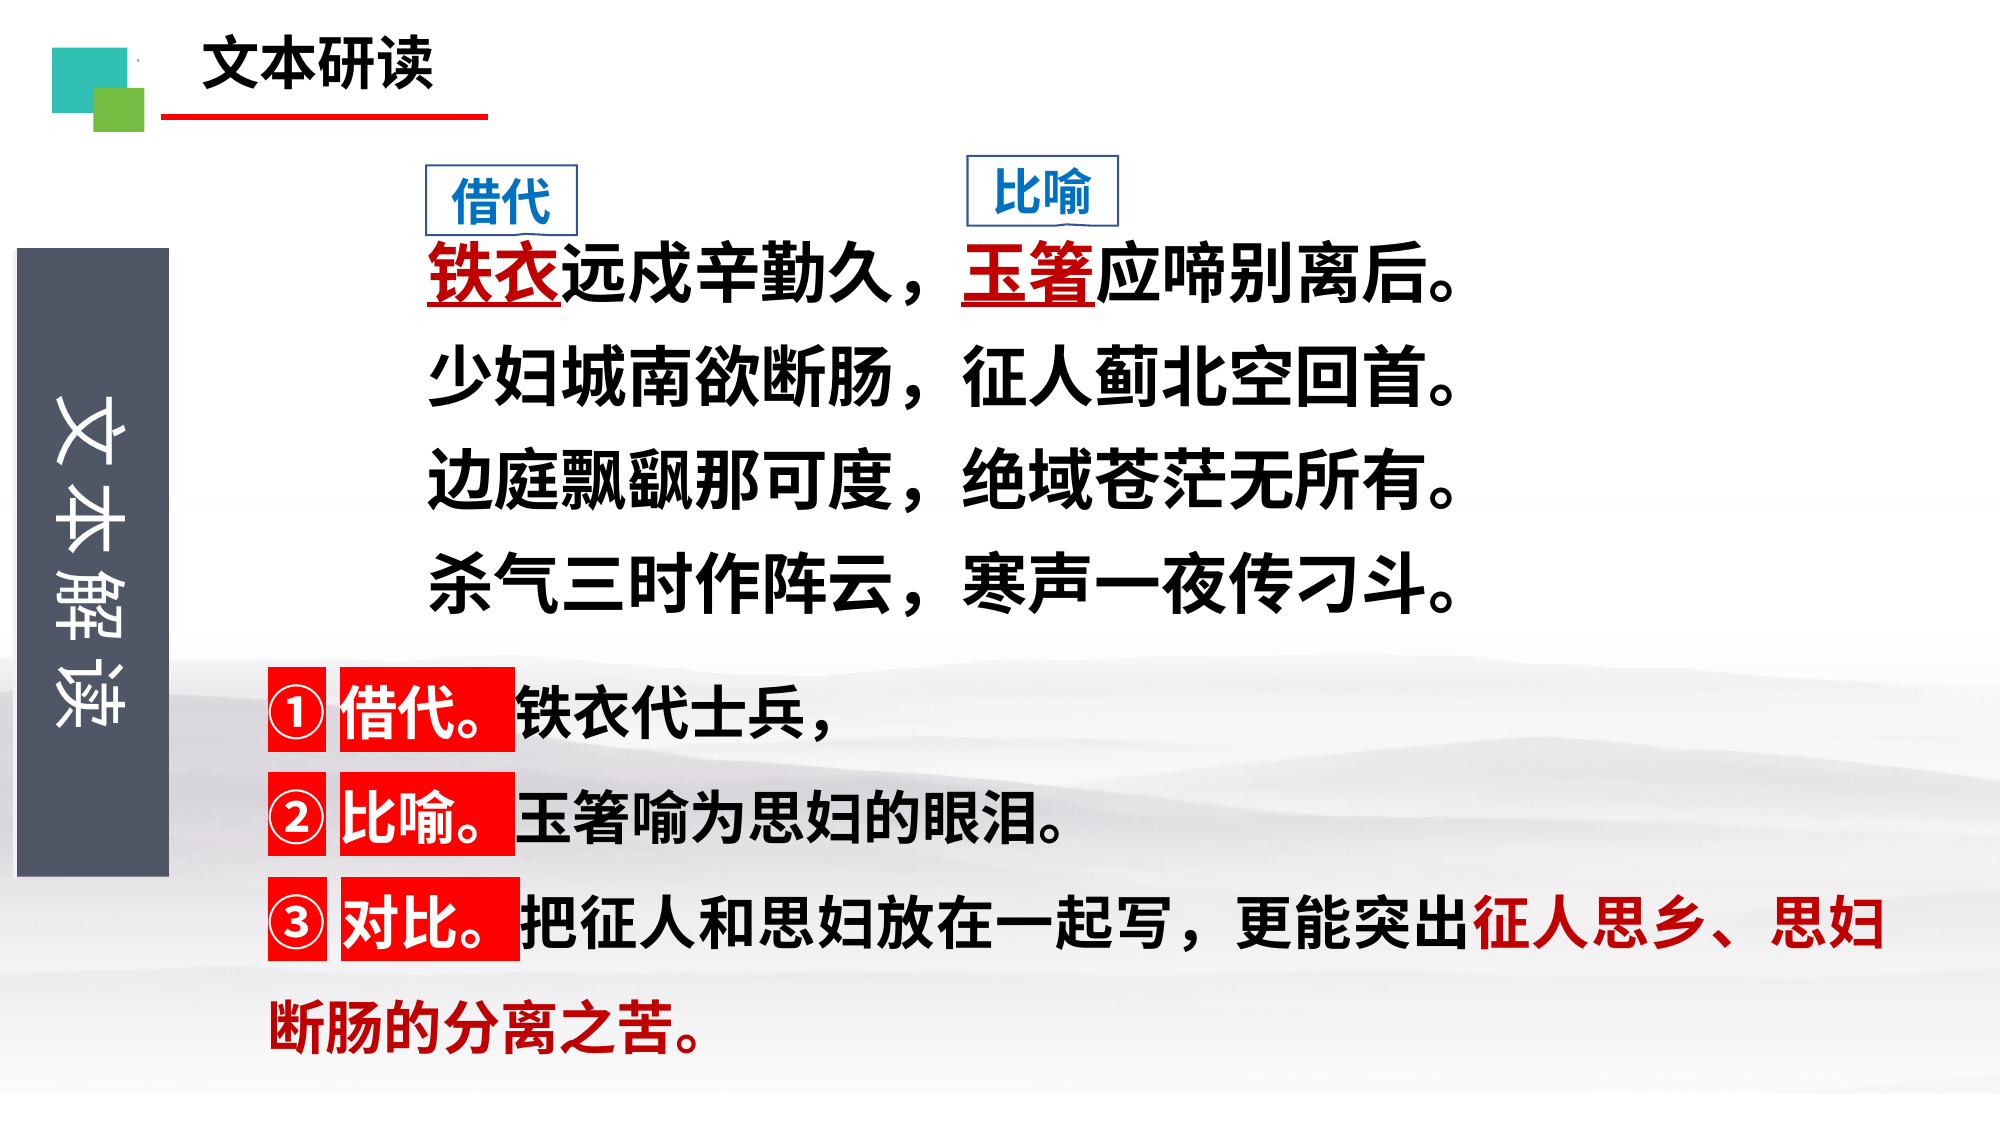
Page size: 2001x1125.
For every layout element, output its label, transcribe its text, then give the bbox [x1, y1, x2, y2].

text_box ①借代。铁衣代士兵， ②比喻。玉箸喻为思妇的眼泪。 ③对比。把征人和思妇放在一起写，更能突出征人思乡、思妇断肠的分离之苦。 [252, 634, 1903, 1069]
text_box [51, 47, 145, 133]
text_box 比喻 [966, 154, 1120, 199]
text_box 文本研读 [161, 19, 475, 104]
text_box 铁衣远戍辛勤久，玉箸应啼别离后。 少妇城南欲断肠，征人蓟北空回首。 边庭飘飖那可度，绝域苍茫无所有。 杀气三时作阵云，寒声一夜传刁斗。 [412, 199, 1556, 630]
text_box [12, 247, 170, 879]
picture [0, 0, 2000, 1125]
text_box 借代 [425, 164, 578, 199]
